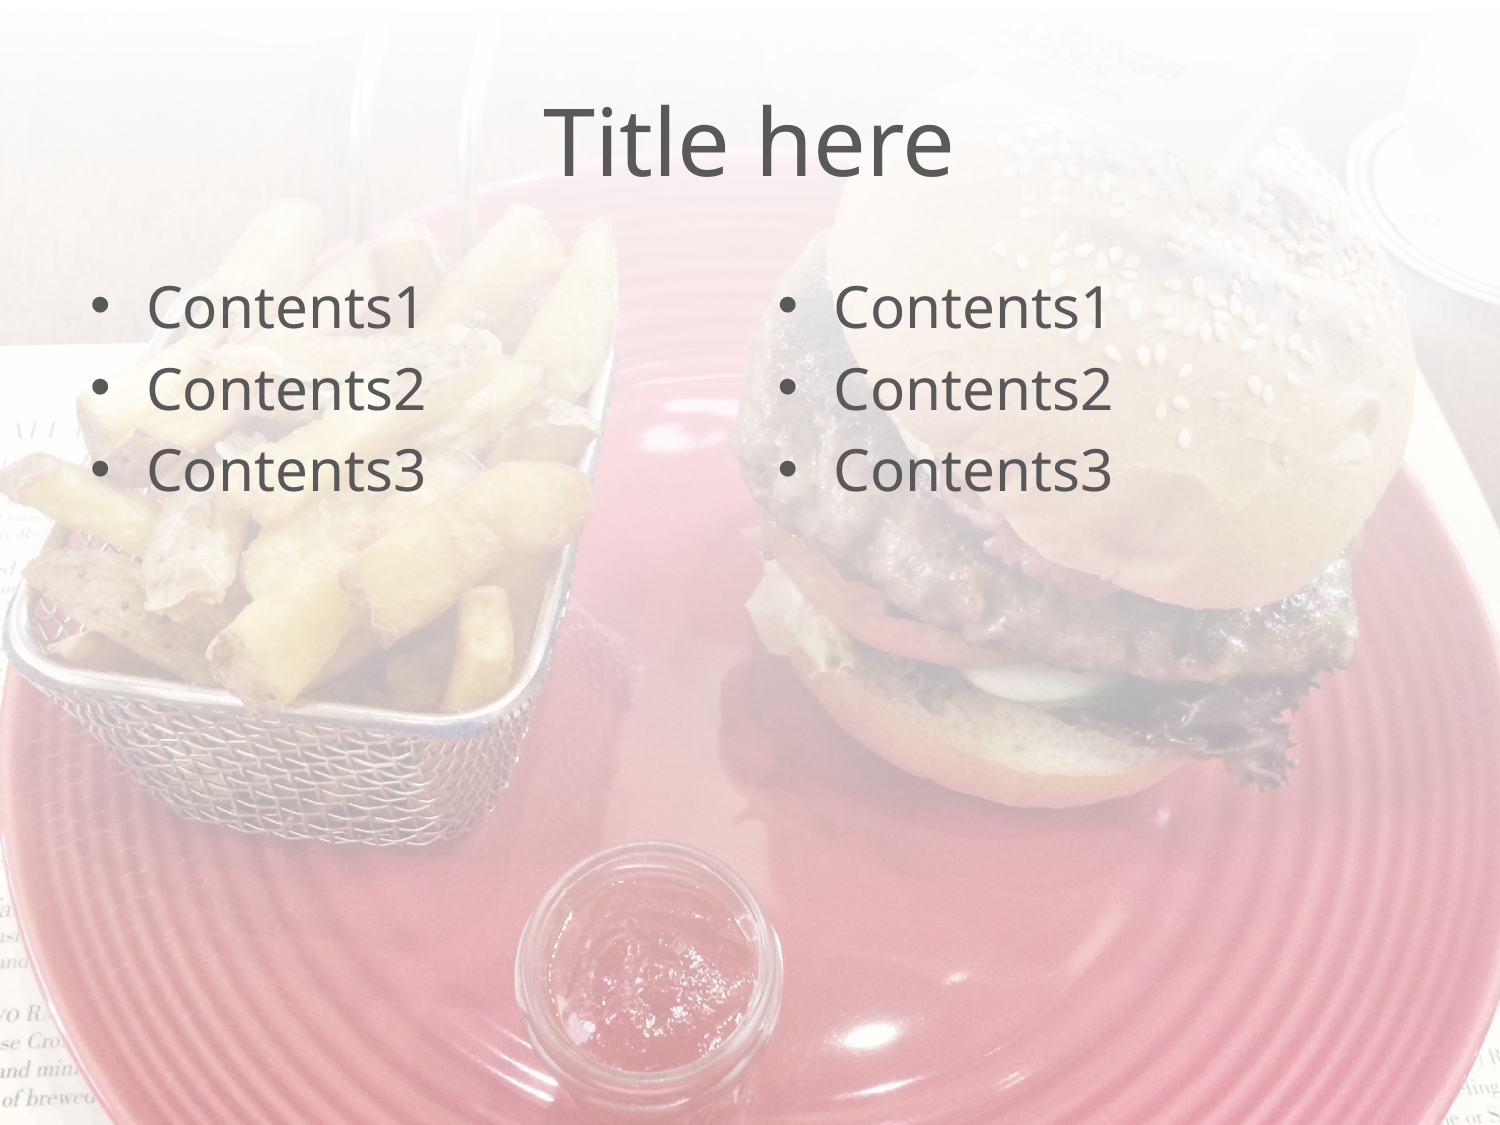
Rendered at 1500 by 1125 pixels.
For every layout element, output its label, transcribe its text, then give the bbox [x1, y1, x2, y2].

list Contents1 Contents2 Contents3 [75, 262, 738, 1005]
title Title here [75, 45, 1425, 233]
list Contents1 Contents2 Contents3 [762, 262, 1425, 1005]
text_box [0, 0, 1500, 1125]
